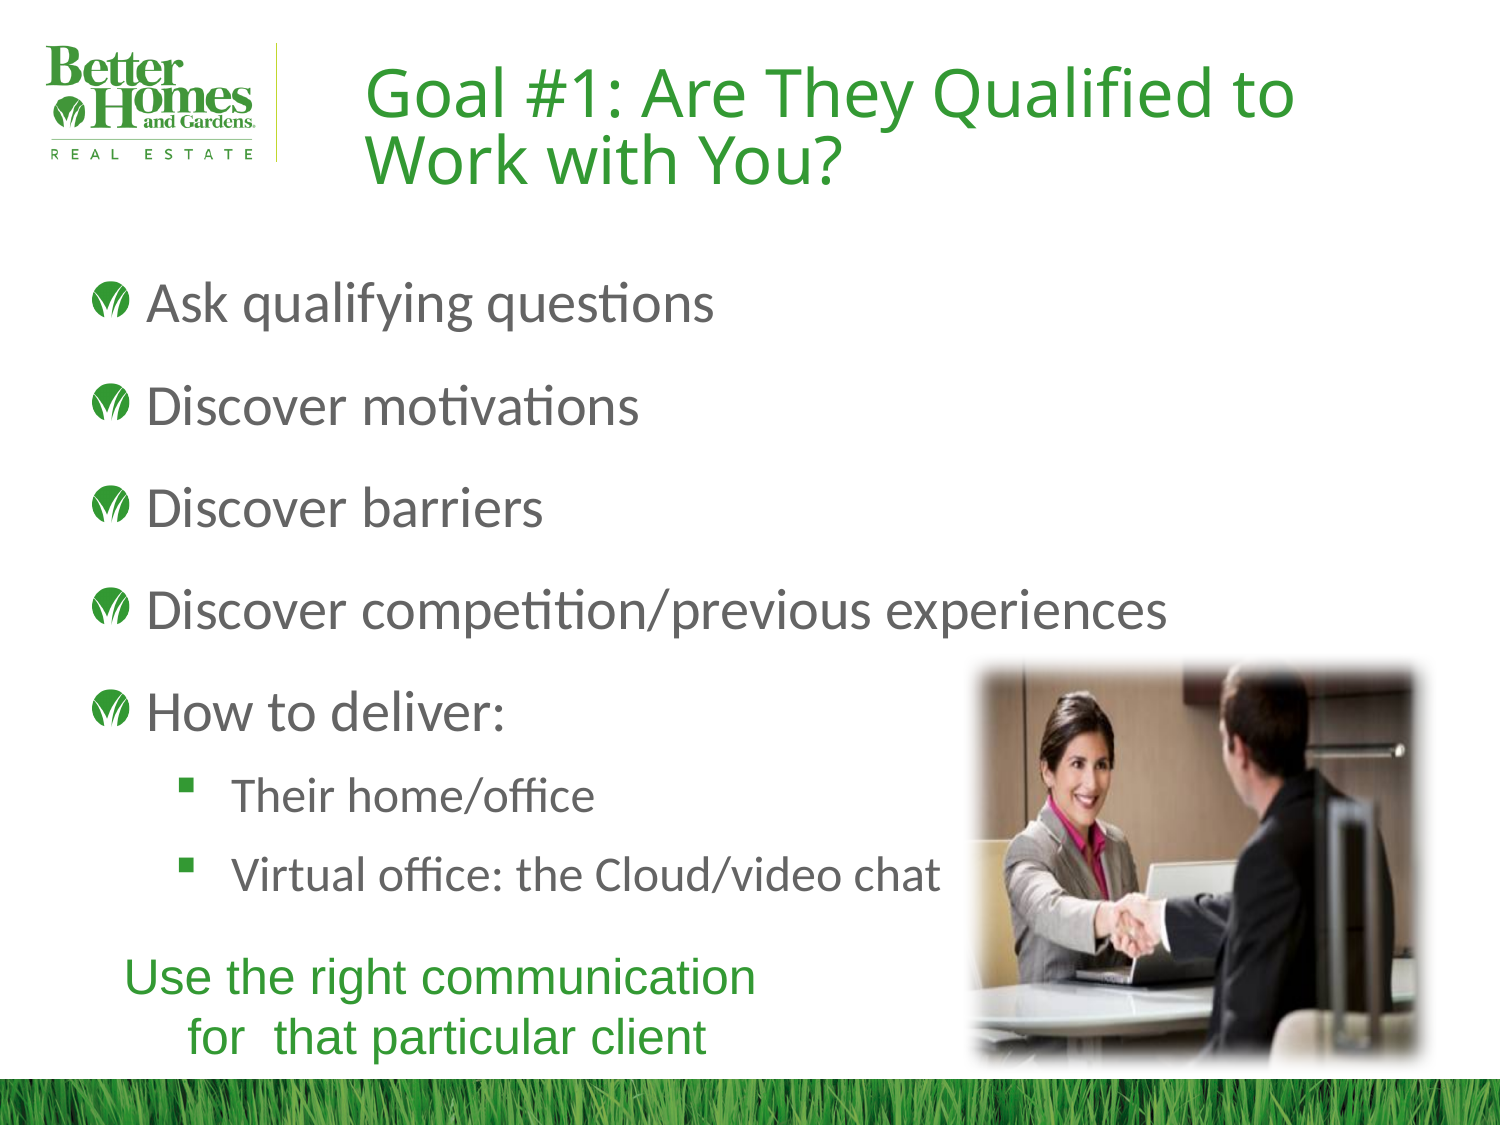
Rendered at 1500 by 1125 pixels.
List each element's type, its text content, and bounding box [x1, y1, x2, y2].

list Ask qualifying questions Discover motivations Discover barriers Discover competition/previous experiences How to deliver: Their home/office Virtual office: the Cloud/video chat [75, 262, 1425, 1050]
picture [0, 1079, 1500, 1125]
picture [90, 381, 131, 423]
picture [962, 652, 1438, 1076]
picture [90, 483, 131, 525]
picture [90, 585, 131, 627]
title Goal #1: Are They Qualified to Work with You? [349, 37, 1488, 225]
text_box Use the right communication for that particular client [69, 937, 825, 1073]
picture [42, 42, 258, 163]
picture [90, 279, 131, 320]
picture [90, 687, 131, 729]
